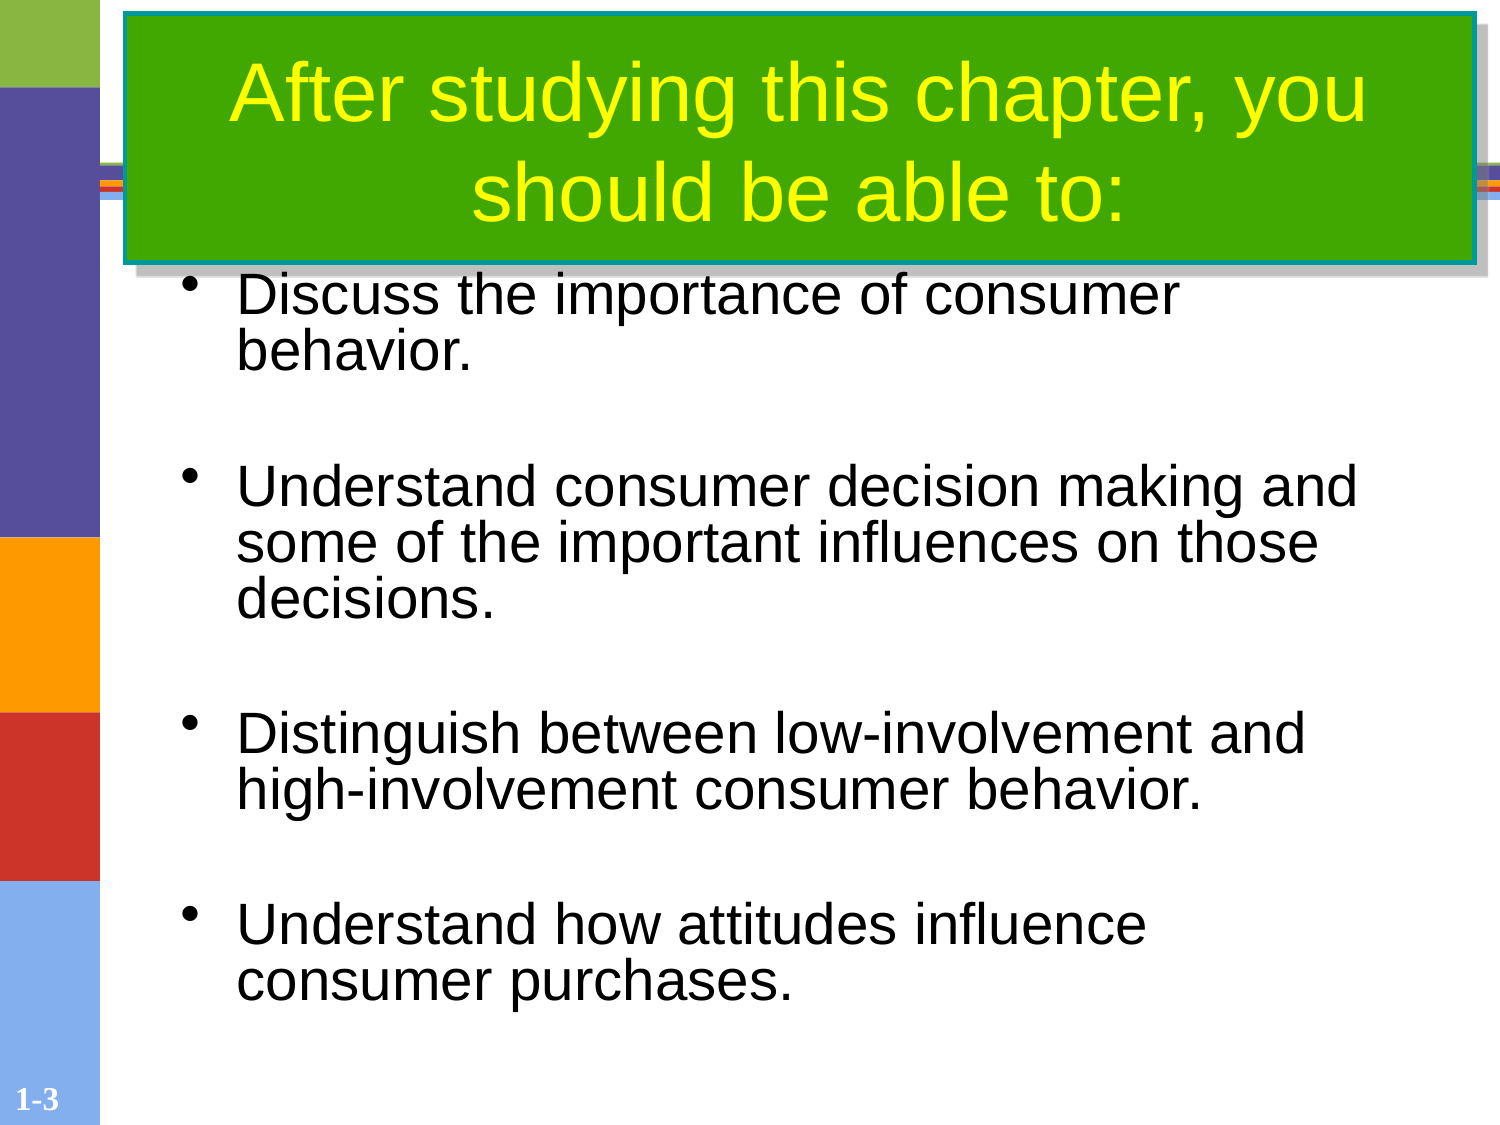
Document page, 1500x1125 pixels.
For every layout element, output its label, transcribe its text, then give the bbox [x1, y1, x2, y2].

list Discuss the importance of consumer behavior. Understand consumer decision making and some of the important influences on those decisions. Distinguish between low-involvement and high-involvement consumer behavior. Understand how attitudes influence consumer purchases. [165, 262, 1426, 1006]
title After studying this chapter, you should be able to: [124, 13, 1475, 263]
